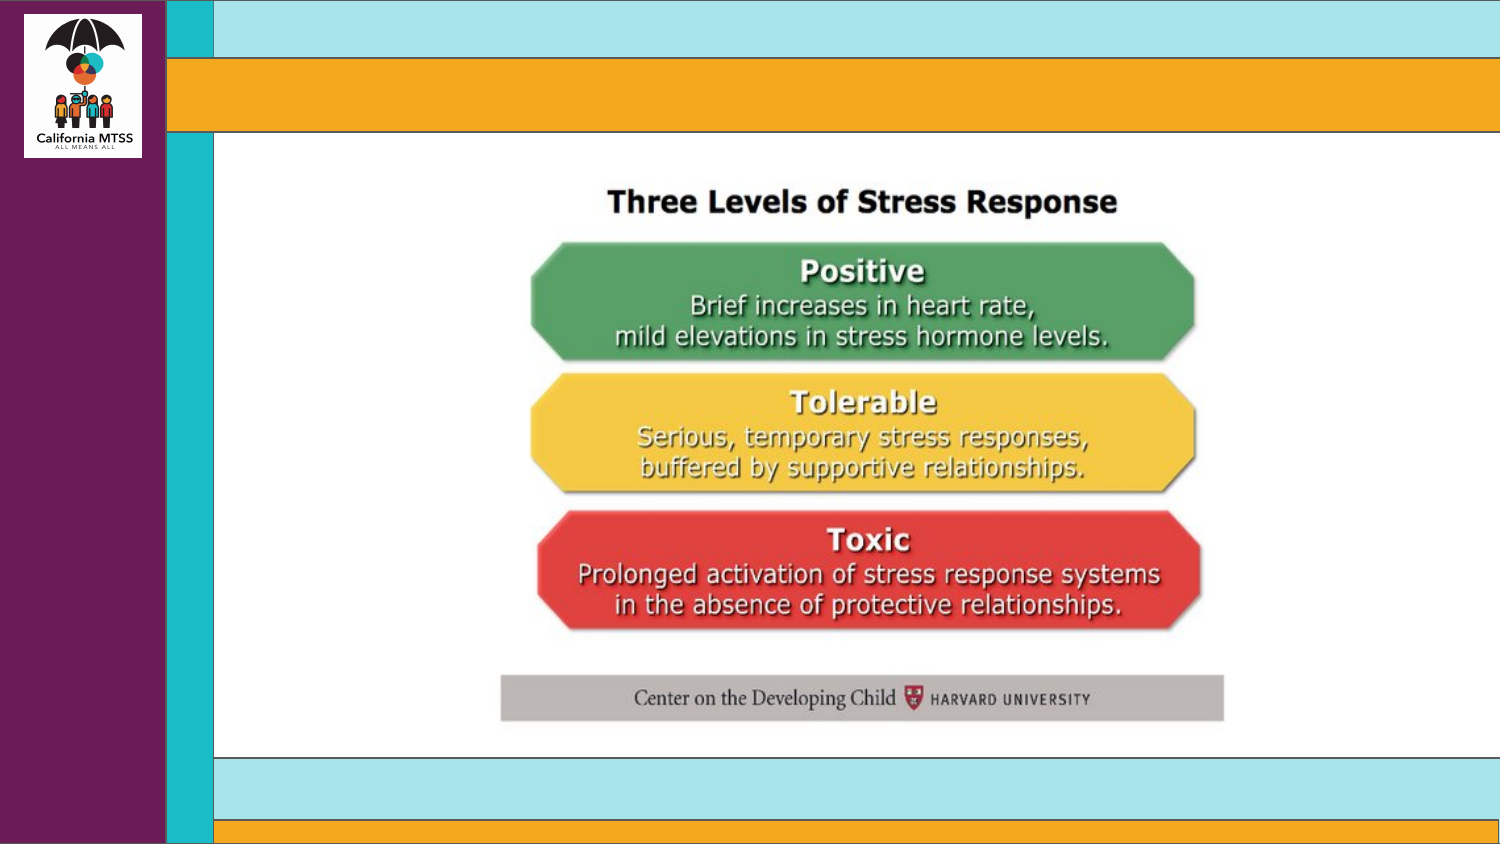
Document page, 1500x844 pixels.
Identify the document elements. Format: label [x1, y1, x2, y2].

picture [24, 14, 142, 158]
list [467, 136, 1257, 752]
